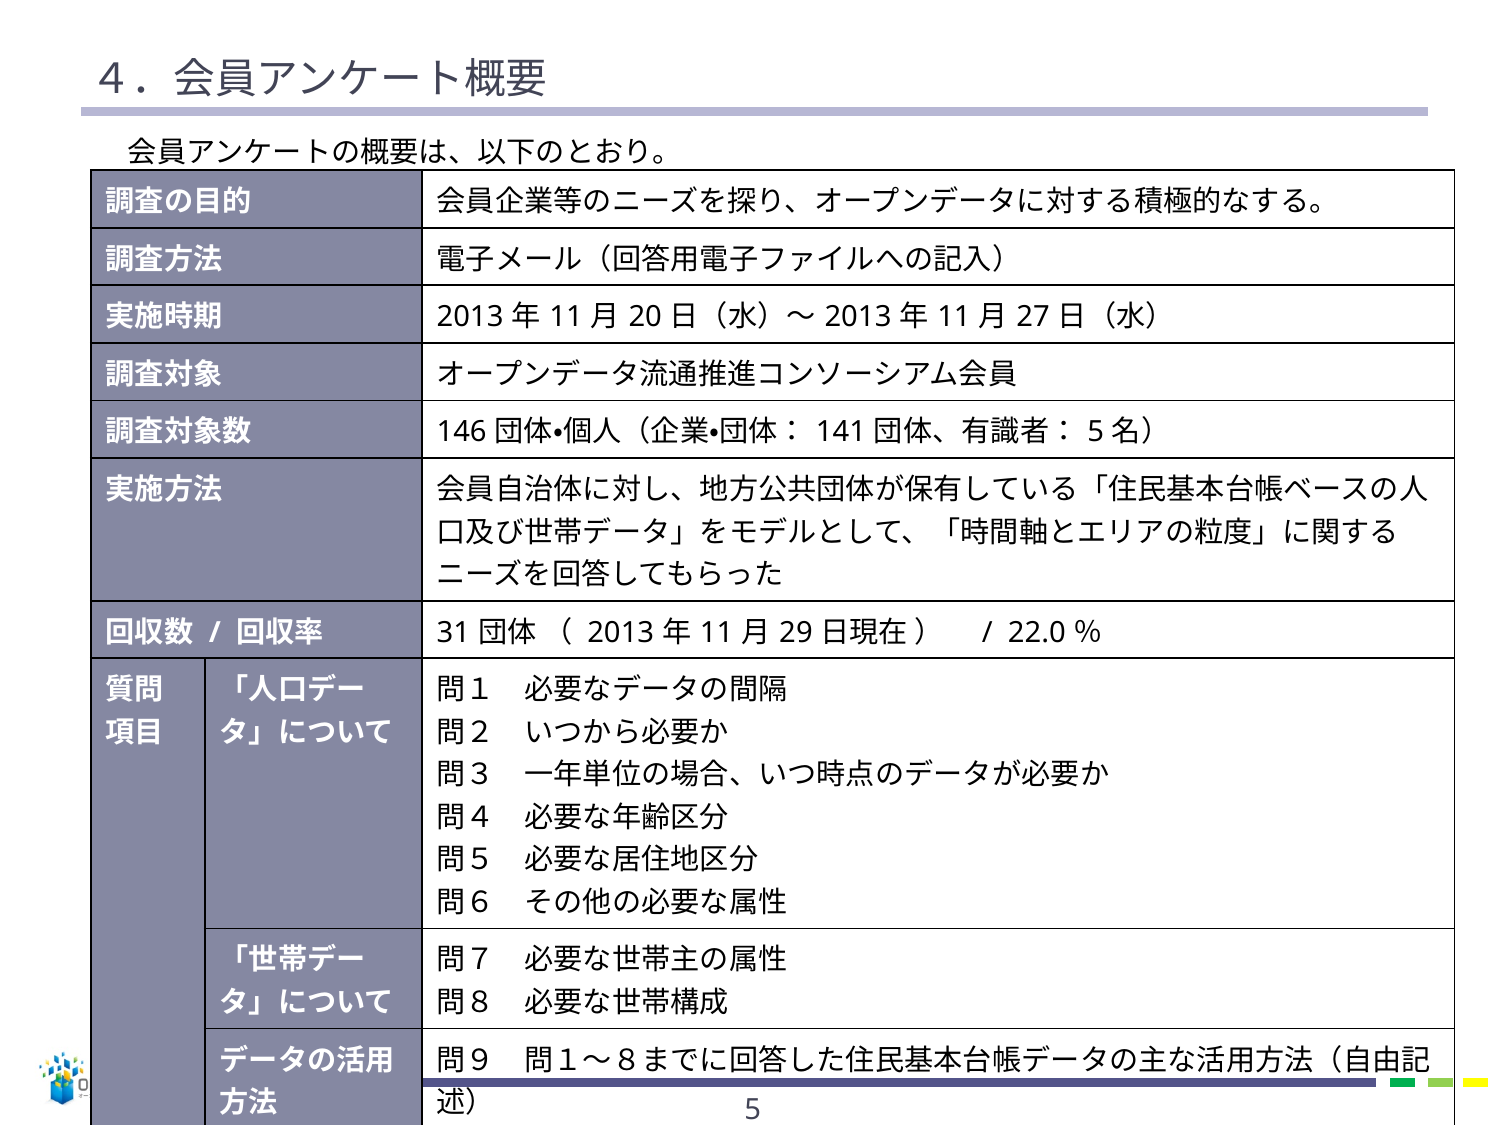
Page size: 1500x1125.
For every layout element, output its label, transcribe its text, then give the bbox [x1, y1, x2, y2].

table_cell 実施時期 [92, 286, 421, 342]
table_cell 問１ 必要なデータの間隔 問２ いつから必要か 問３ 一年単位の場合、いつ時点のデータが必要か 問４ 必要な年齢区分 問５ 必要な居住地区分 問６ その他の必要な属性 [423, 659, 1454, 928]
table_cell 調査対象数 [92, 401, 421, 457]
table_cell 調査方法 [92, 229, 421, 284]
table_cell 「世帯データ」について [206, 929, 421, 1028]
text_box 会員アンケートの概要は、以下のとおり。 [83, 125, 1425, 211]
table_cell 会員自治体に対し、地方公共団体が保有している「住民基本台帳ベースの人口及び世帯データ」をモデルとして、「時間軸とエリアの粒度」に関するニーズを回答してもらった [423, 459, 1454, 600]
table_cell 調査対象 [92, 344, 421, 400]
table_cell 電子メール（回答用電子ファイルへの記入） [423, 229, 1454, 284]
table_cell 問７ 必要な世帯主の属性 問８ 必要な世帯構成 [423, 929, 1454, 1028]
table_cell 質問 項目 [92, 659, 204, 1125]
table_cell 実施方法 [92, 459, 421, 600]
table_cell 問９ 問１～８までに回答した住民基本台帳データの主な活用方法（自由記述） 問１０ 住民基本台帳データ以外でオープンデータにして欲しいデータ（自由記述） 問１１ コンソーシアム会員区分（該当するものひとつ） [423, 1029, 1454, 1125]
table_cell データの活用方法 [206, 1029, 421, 1125]
table_cell 2013年11月20日（水）～2013年11月27日（水） [423, 286, 1454, 342]
table_header 会員企業等のニーズを探り、オープンデータに対する積極的なする。 [423, 171, 1454, 227]
table_cell 31団体 （ 2013年11月29日現在 ） / 22.0％ [423, 602, 1454, 657]
picture [0, 1035, 90, 1125]
table_header 調査の目的 [92, 211, 421, 227]
table_cell 146団体・個人（企業・団体：141団体、有識者：5名） [423, 401, 1454, 457]
title ４．会員アンケート概要 [74, 1, 1426, 110]
table_cell 「人口データ」について [206, 659, 421, 928]
table_cell オープンデータ流通推進コンソーシアム会員 [423, 344, 1454, 400]
table_cell 回収数 / 回収率 [92, 602, 421, 657]
